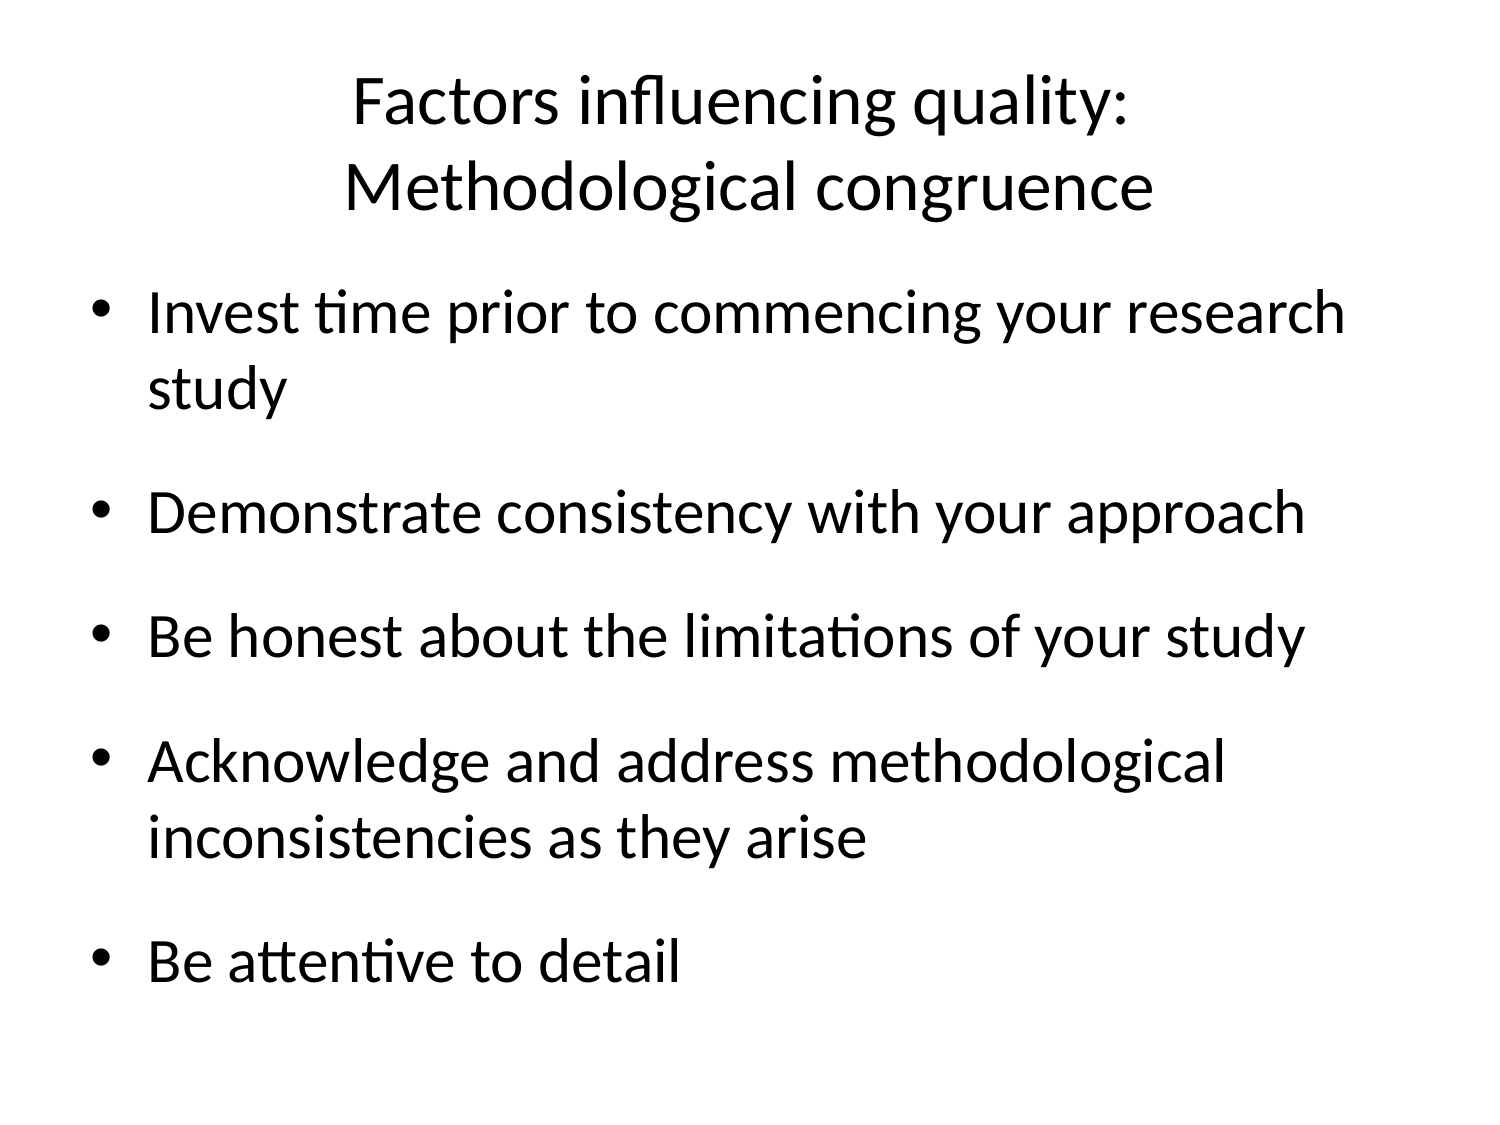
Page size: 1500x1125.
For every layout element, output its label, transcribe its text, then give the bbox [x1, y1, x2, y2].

title Factors influencing quality: Methodological congruence [75, 45, 1425, 233]
list Invest time prior to commencing your research study Demonstrate consistency with your approach Be honest about the limitations of your study Acknowledge and address methodological inconsistencies as they arise Be attentive to detail [75, 262, 1425, 1005]
